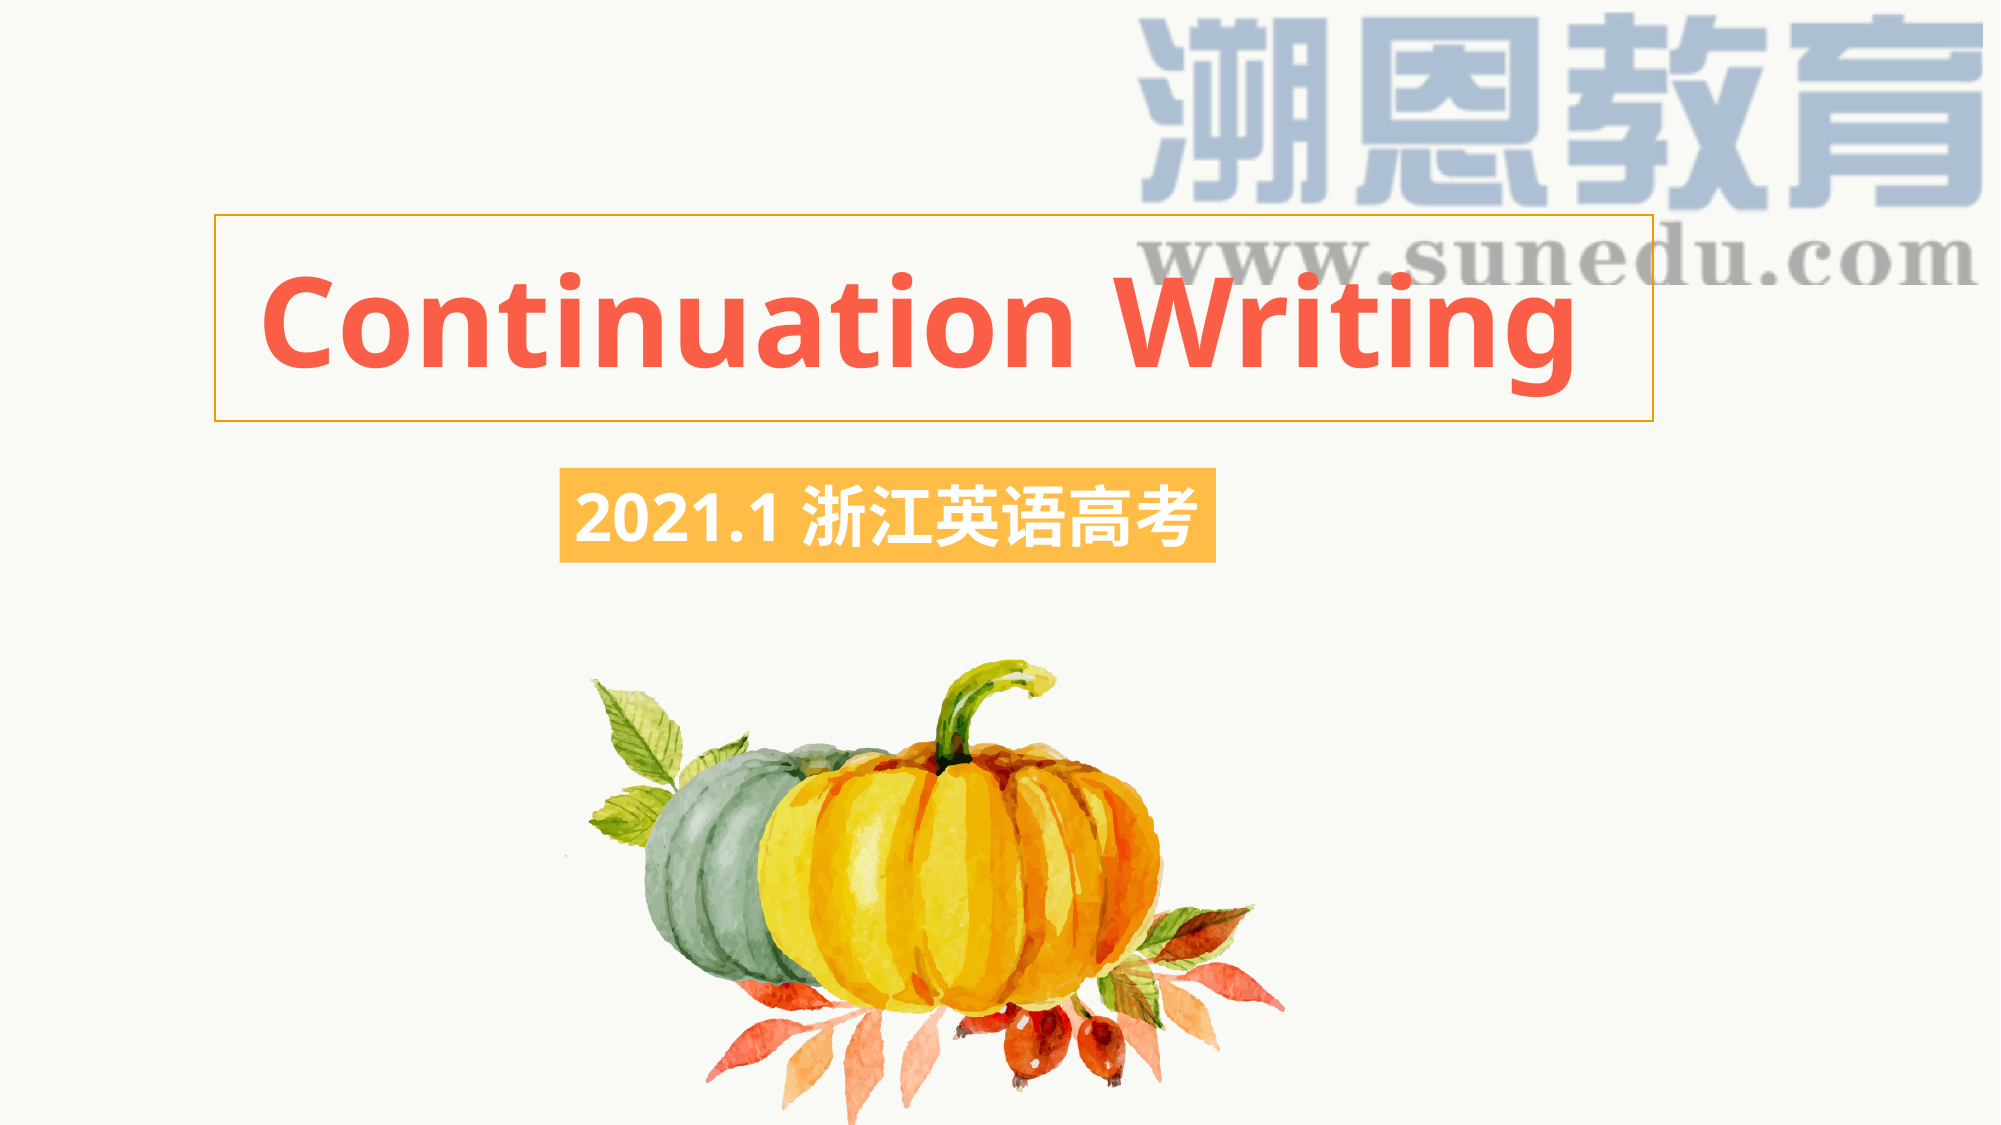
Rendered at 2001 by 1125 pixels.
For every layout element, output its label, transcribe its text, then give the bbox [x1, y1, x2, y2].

text_box 2021.1浙江英语高考 [559, 467, 1216, 563]
picture [560, 645, 1305, 1125]
picture [1134, 10, 1983, 285]
text_box [214, 214, 1654, 422]
